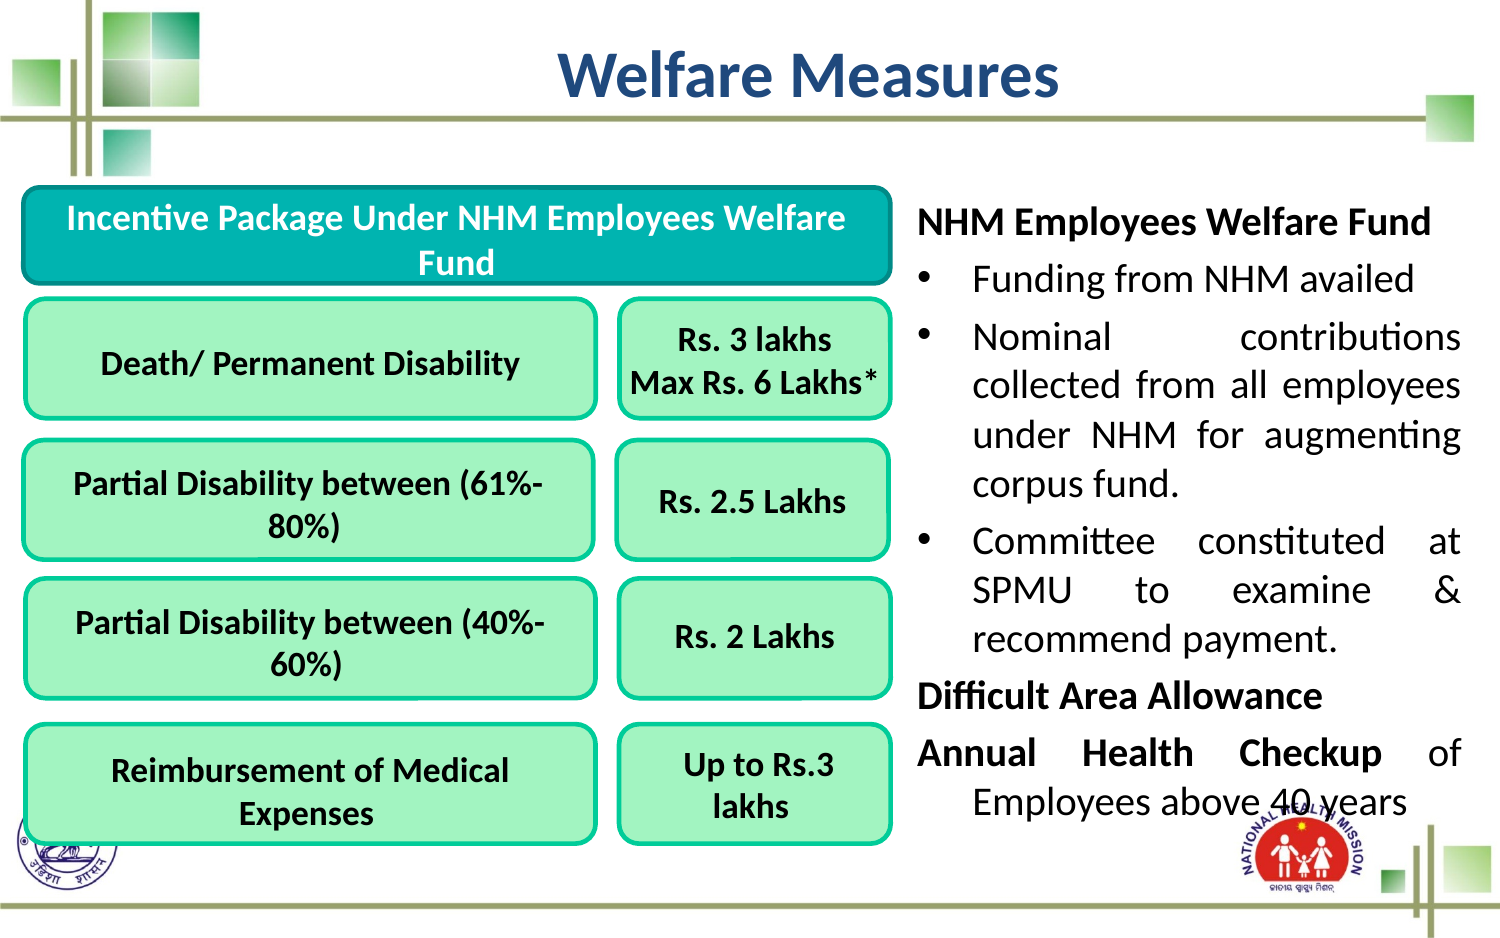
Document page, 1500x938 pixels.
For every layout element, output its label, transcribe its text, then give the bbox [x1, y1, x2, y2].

picture [0, 0, 1500, 938]
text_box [23, 187, 891, 844]
text_box NHM Employees Welfare Fund Funding from NHM availed Nominal contributions collected from all employees under NHM for augmenting corpus fund. Committee constituted at SPMU to examine & recommend payment. Difficult Area Allowance Annual Health Checkup of Employees above 40 years [902, 187, 1477, 832]
text_box Welfare Measures [199, 23, 1418, 119]
